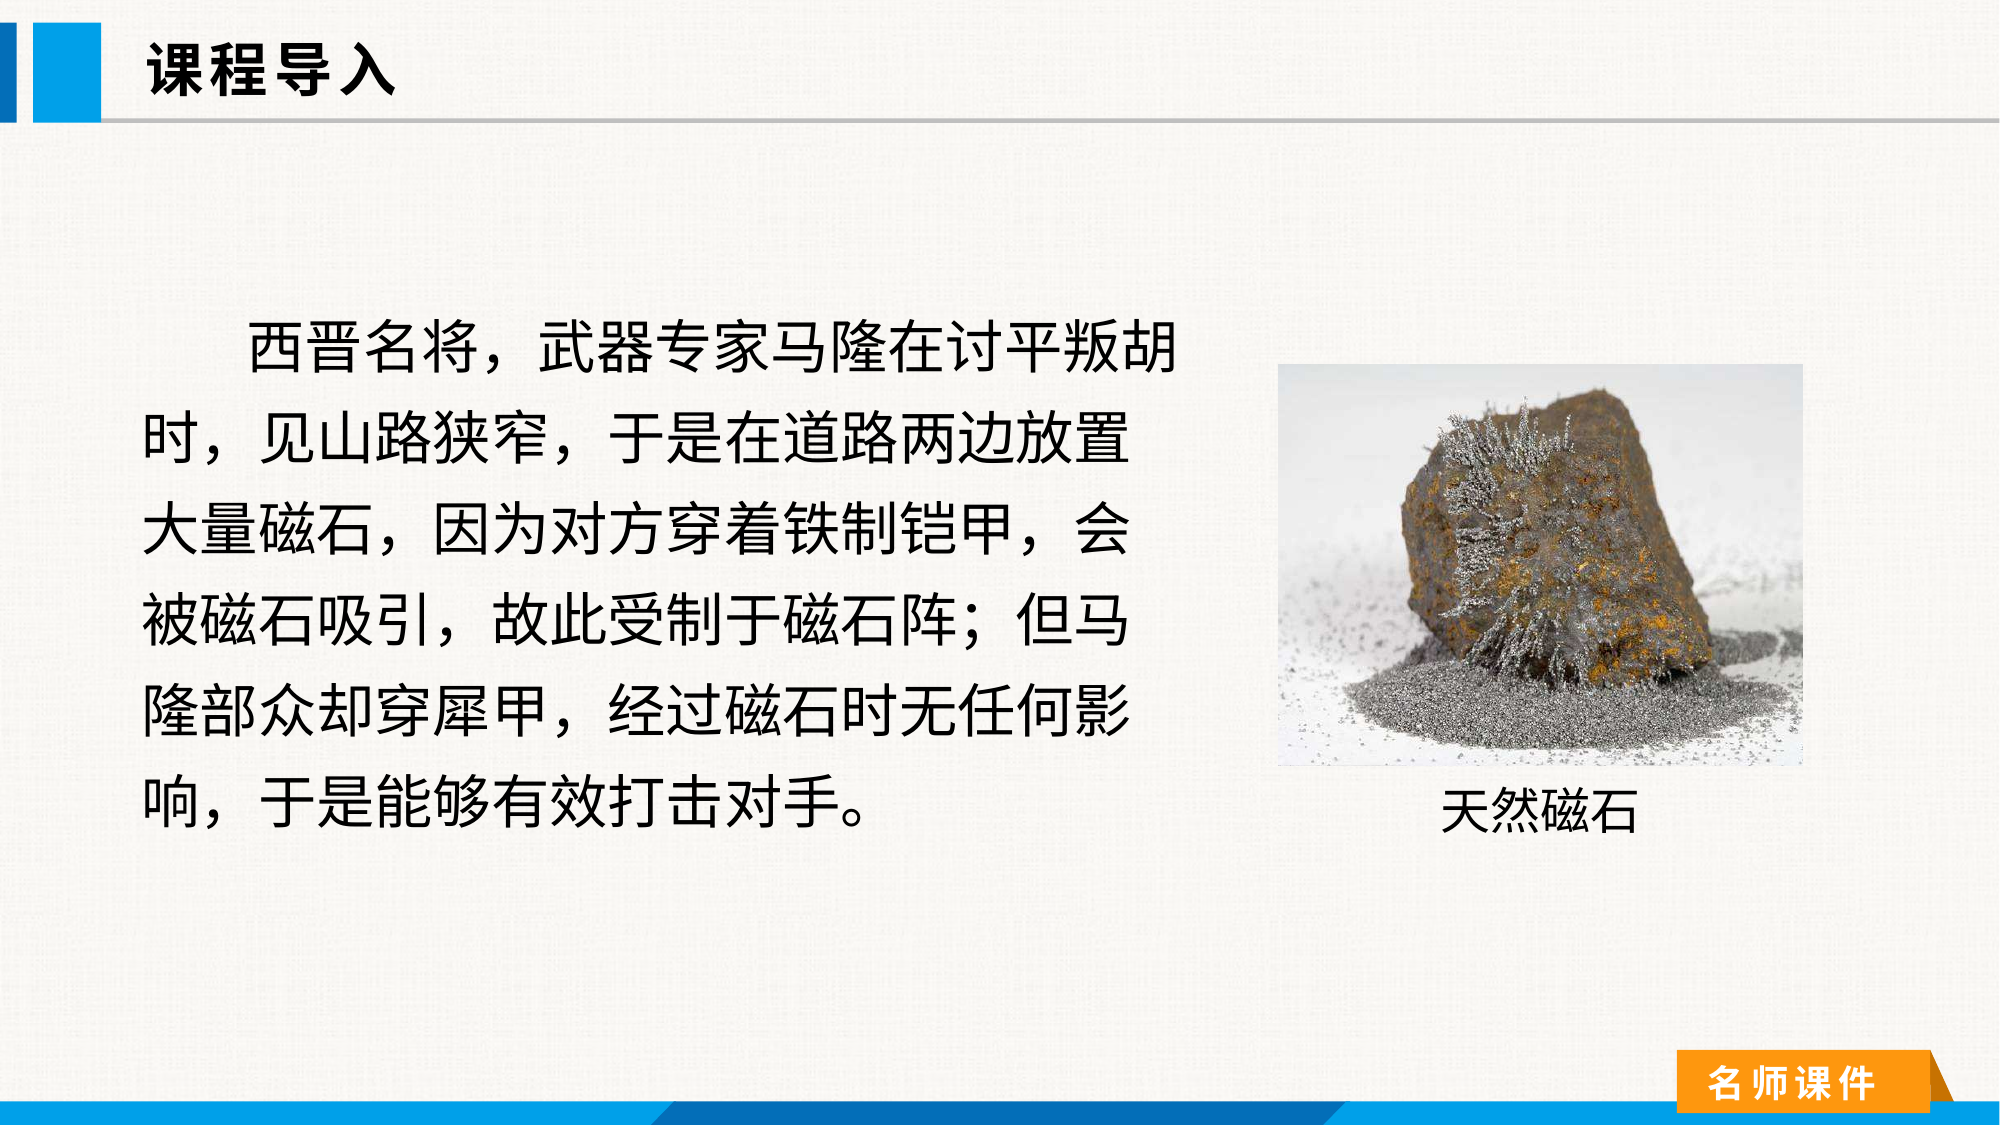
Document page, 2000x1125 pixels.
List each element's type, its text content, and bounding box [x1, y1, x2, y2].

text_box 课程导入 [130, 26, 412, 111]
text_box 西晋名将，武器专家马隆在讨平叛胡时，见山路狭窄，于是在道路两边放置大量磁石，因为对方穿着铁制铠甲，会被磁石吸引，故此受制于磁石阵；但马隆部众却穿犀甲，经过磁石时无任何影响，于是能够有效打击对手。 [126, 281, 1198, 843]
picture [1278, 364, 1803, 766]
text_box 天然磁石 [1425, 772, 1656, 847]
